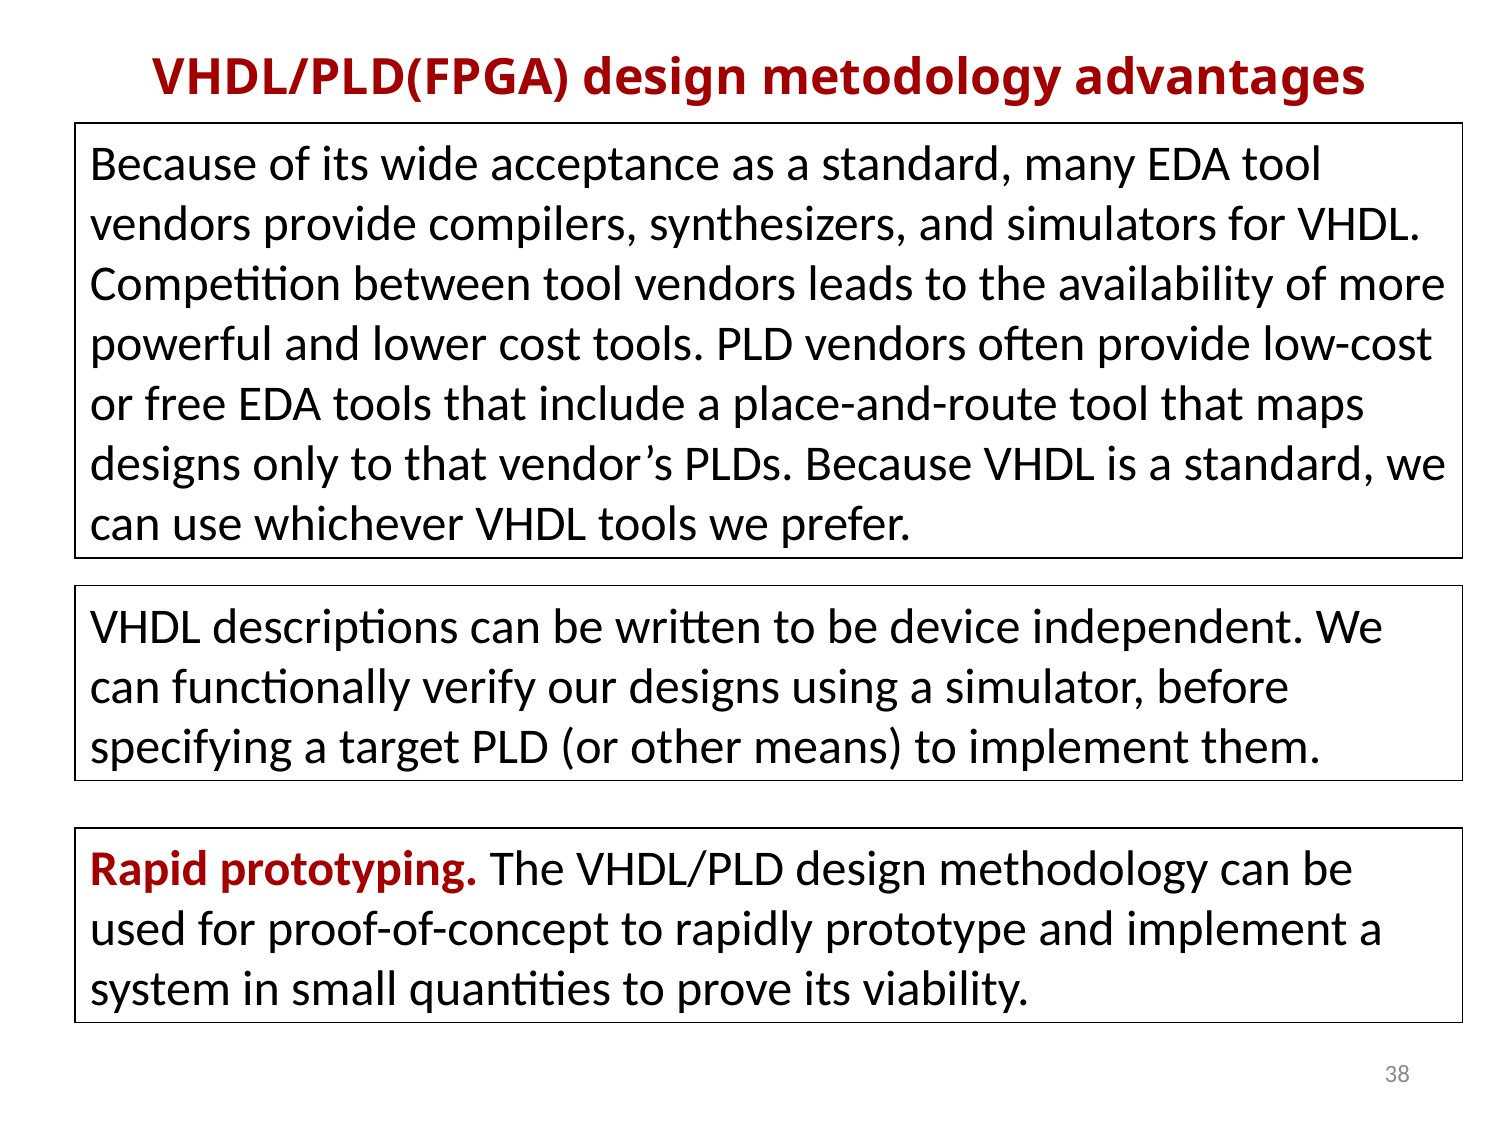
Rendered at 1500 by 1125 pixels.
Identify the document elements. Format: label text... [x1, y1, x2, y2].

text_box Rapid prototyping. The VHDL/PLD design methodology can be used for proof-of-concept to rapidly prototype and implement a system in small quantities to prove its viability. [75, 828, 1463, 1023]
title VHDL/PLD(FPGA) design metodology advantages [32, 21, 1488, 127]
text_box VHDL descriptions can be written to be device independent. We can functionally verify our designs using a simulator, before specifying a target PLD (or other means) to implement them. [75, 585, 1463, 781]
text_box Because of its wide acceptance as a standard, many EDA tool vendors provide compilers, synthesizers, and simulators for VHDL. Competition between tool vendors leads to the availability of more powerful and lower cost tools. PLD vendors often provide low-cost or free EDA tools that include a place-and-route tool that maps designs only to that vendor’s PLDs. Because VHDL is a standard, we can use whichever VHDL tools we prefer. [75, 123, 1463, 558]
slide_number 38 [1074, 1042, 1425, 1103]
